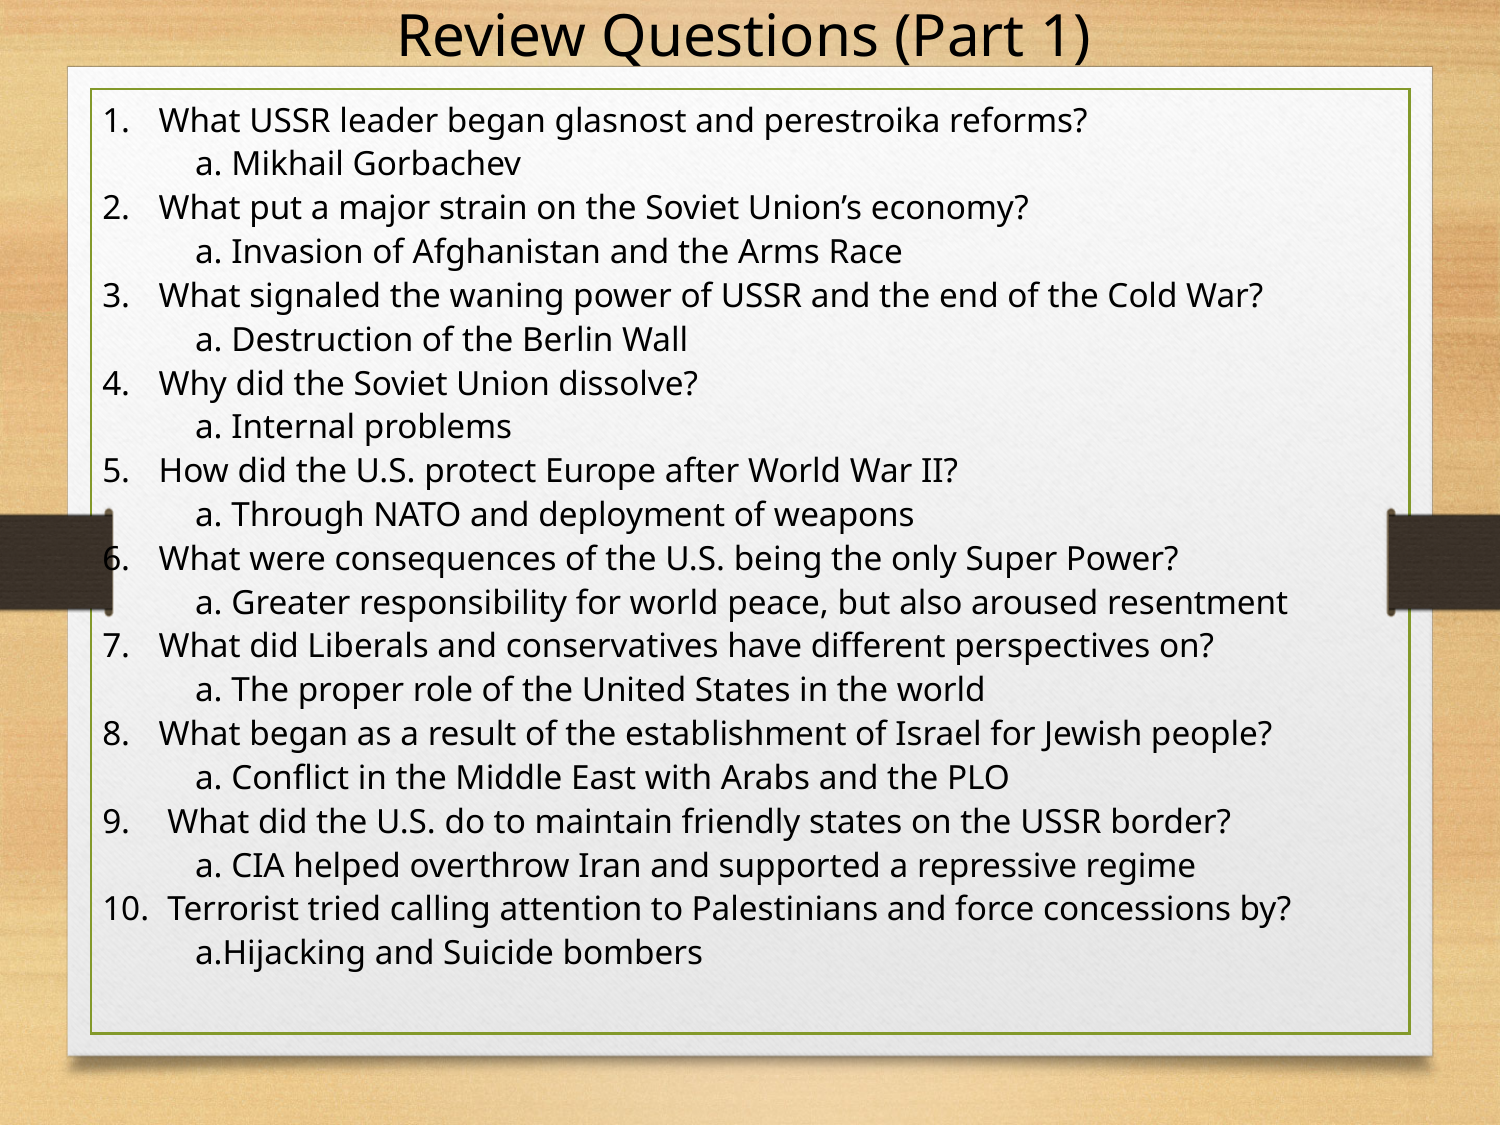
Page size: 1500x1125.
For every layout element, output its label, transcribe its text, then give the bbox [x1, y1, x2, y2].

list What USSR leader began glasnost and perestroika reforms? Mikhail Gorbachev What put a major strain on the Soviet Union’s economy? Invasion of Afghanistan and the Arms Race What signaled the waning power of USSR and the end of the Cold War? Destruction of the Berlin Wall Why did the Soviet Union dissolve? Internal problems How did the U.S. protect Europe after World War II? Through NATO and deployment of weapons What were consequences of the U.S. being the only Super Power? Greater responsibility for world peace, but also aroused resentment What did Liberals and conservatives have different perspectives on? The proper role of the United States in the world What began as a result of the establishment of Israel for Jewish people? Conflict in the Middle East with Arabs and the PLO What did the U.S. do to maintain friendly states on the USSR border? CIA helped overthrow Iran and supported a repressive regime Terrorist tried calling attention to Palestinians and force concessions by? Hijacking and Suicide bombers [87, 87, 1413, 1107]
title Review Questions (Part 1) [225, 0, 1263, 66]
picture [0, 0, 1500, 1125]
